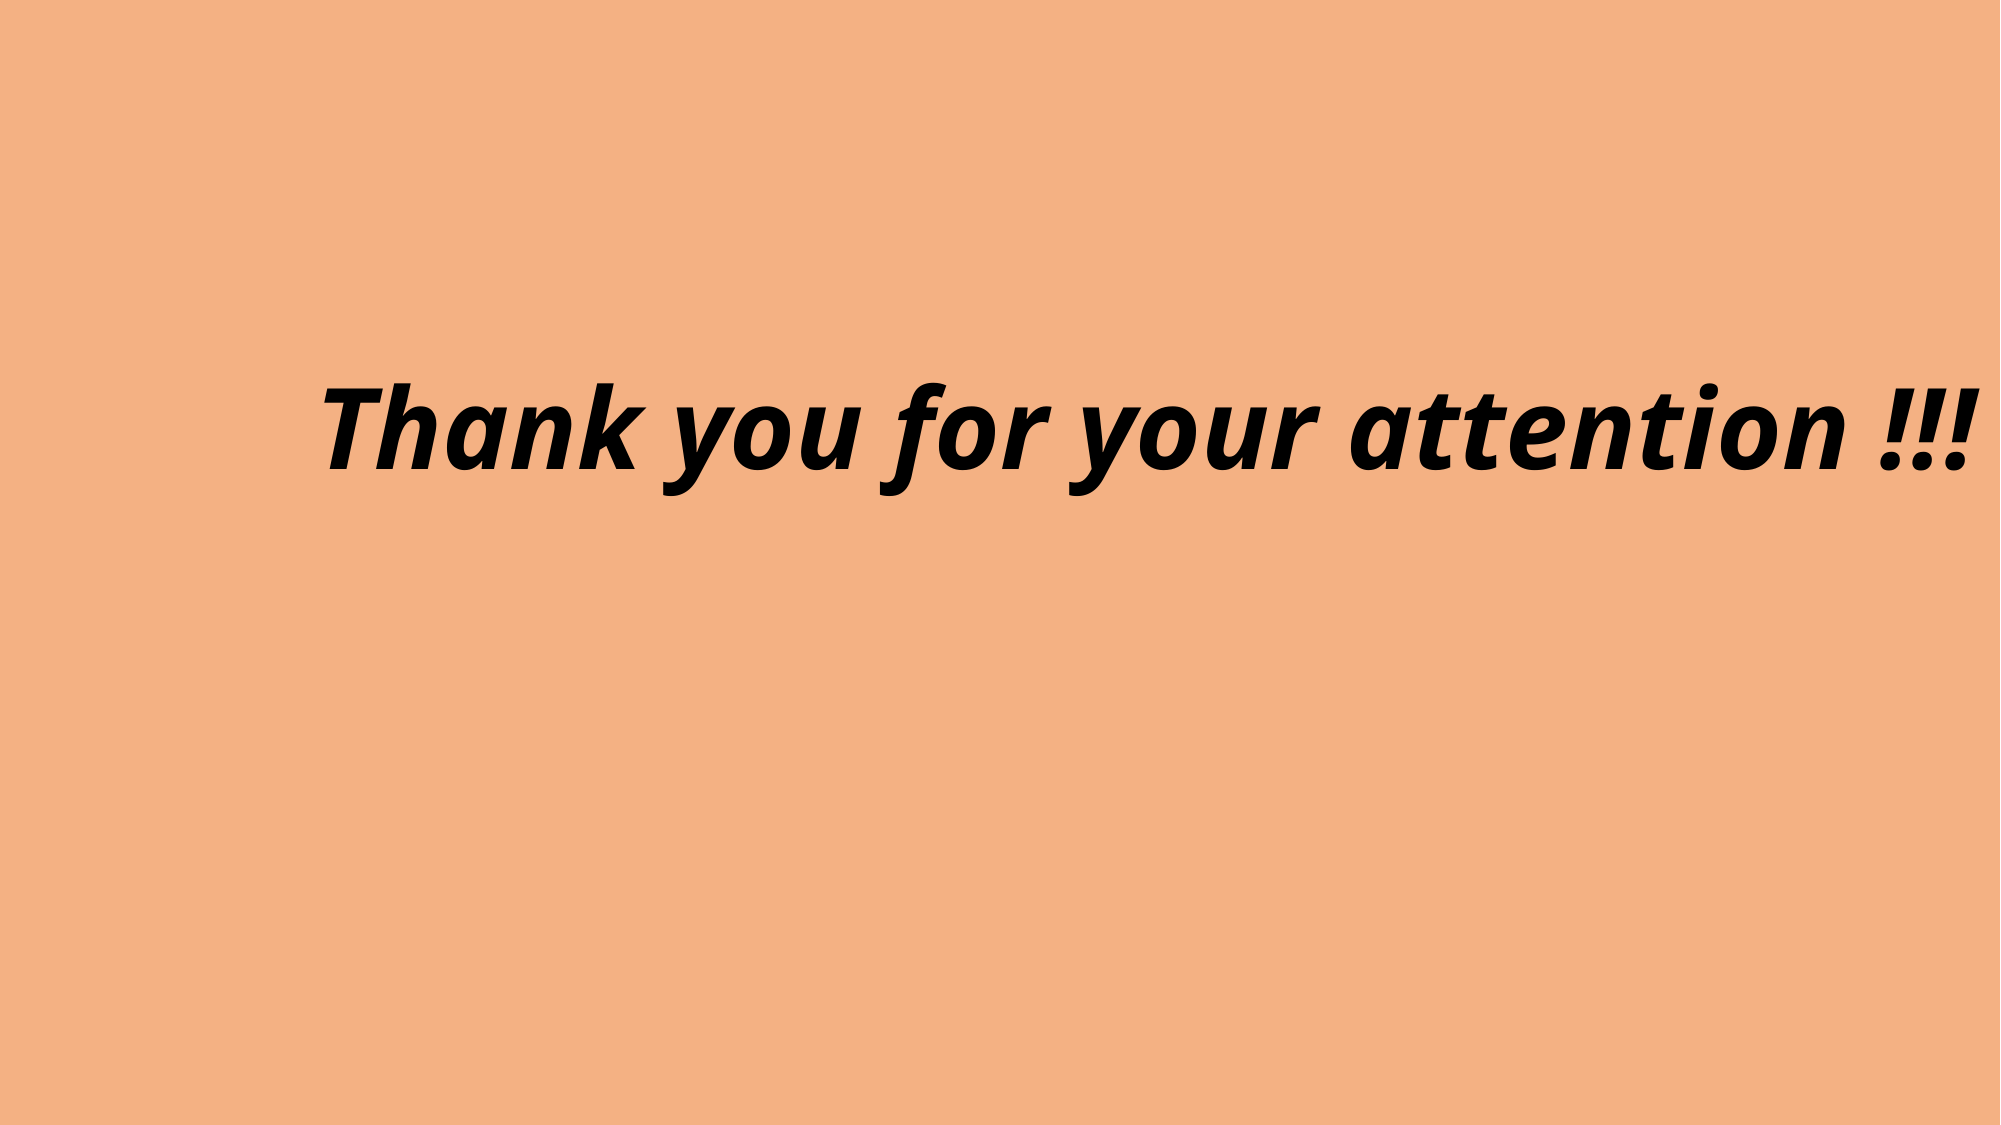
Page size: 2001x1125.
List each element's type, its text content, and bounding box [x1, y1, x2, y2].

title Thank you for your attention !!! [300, 324, 2000, 542]
